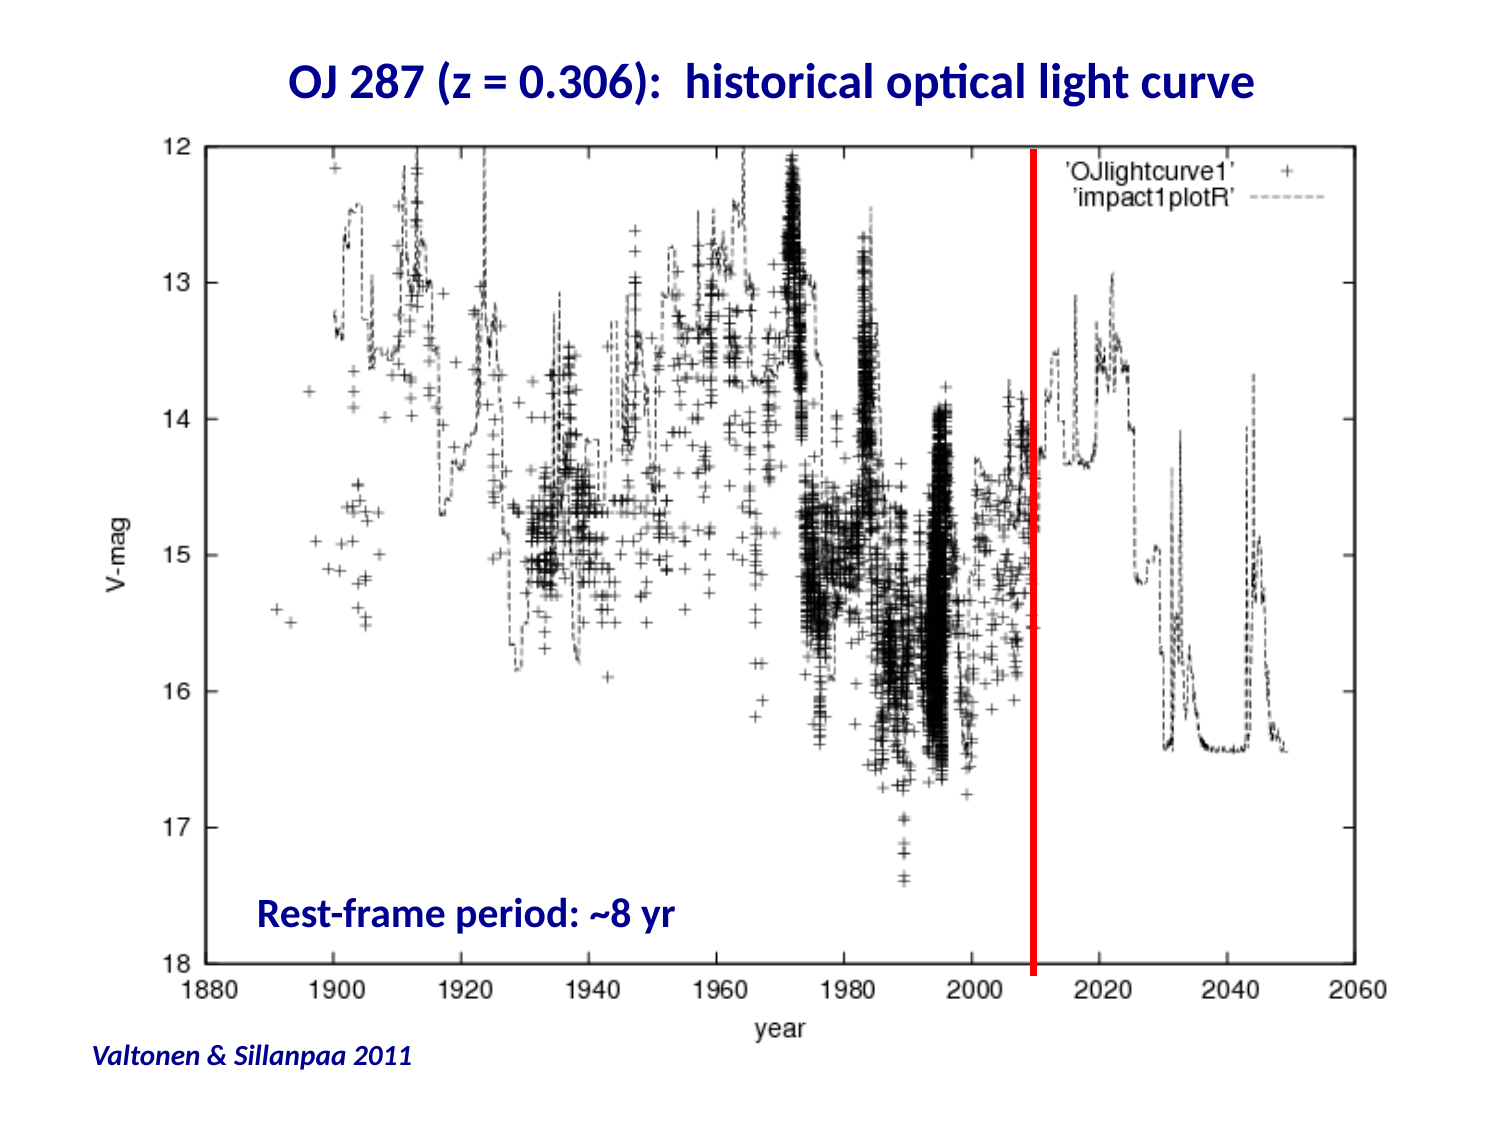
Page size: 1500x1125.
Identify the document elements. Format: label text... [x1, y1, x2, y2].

text_box Valtonen & Sillanpaa 2011 [76, 1011, 1436, 1079]
picture [64, 116, 1394, 1048]
text_box OJ 287 (z = 0.306): historical optical light curve [273, 10, 1316, 115]
